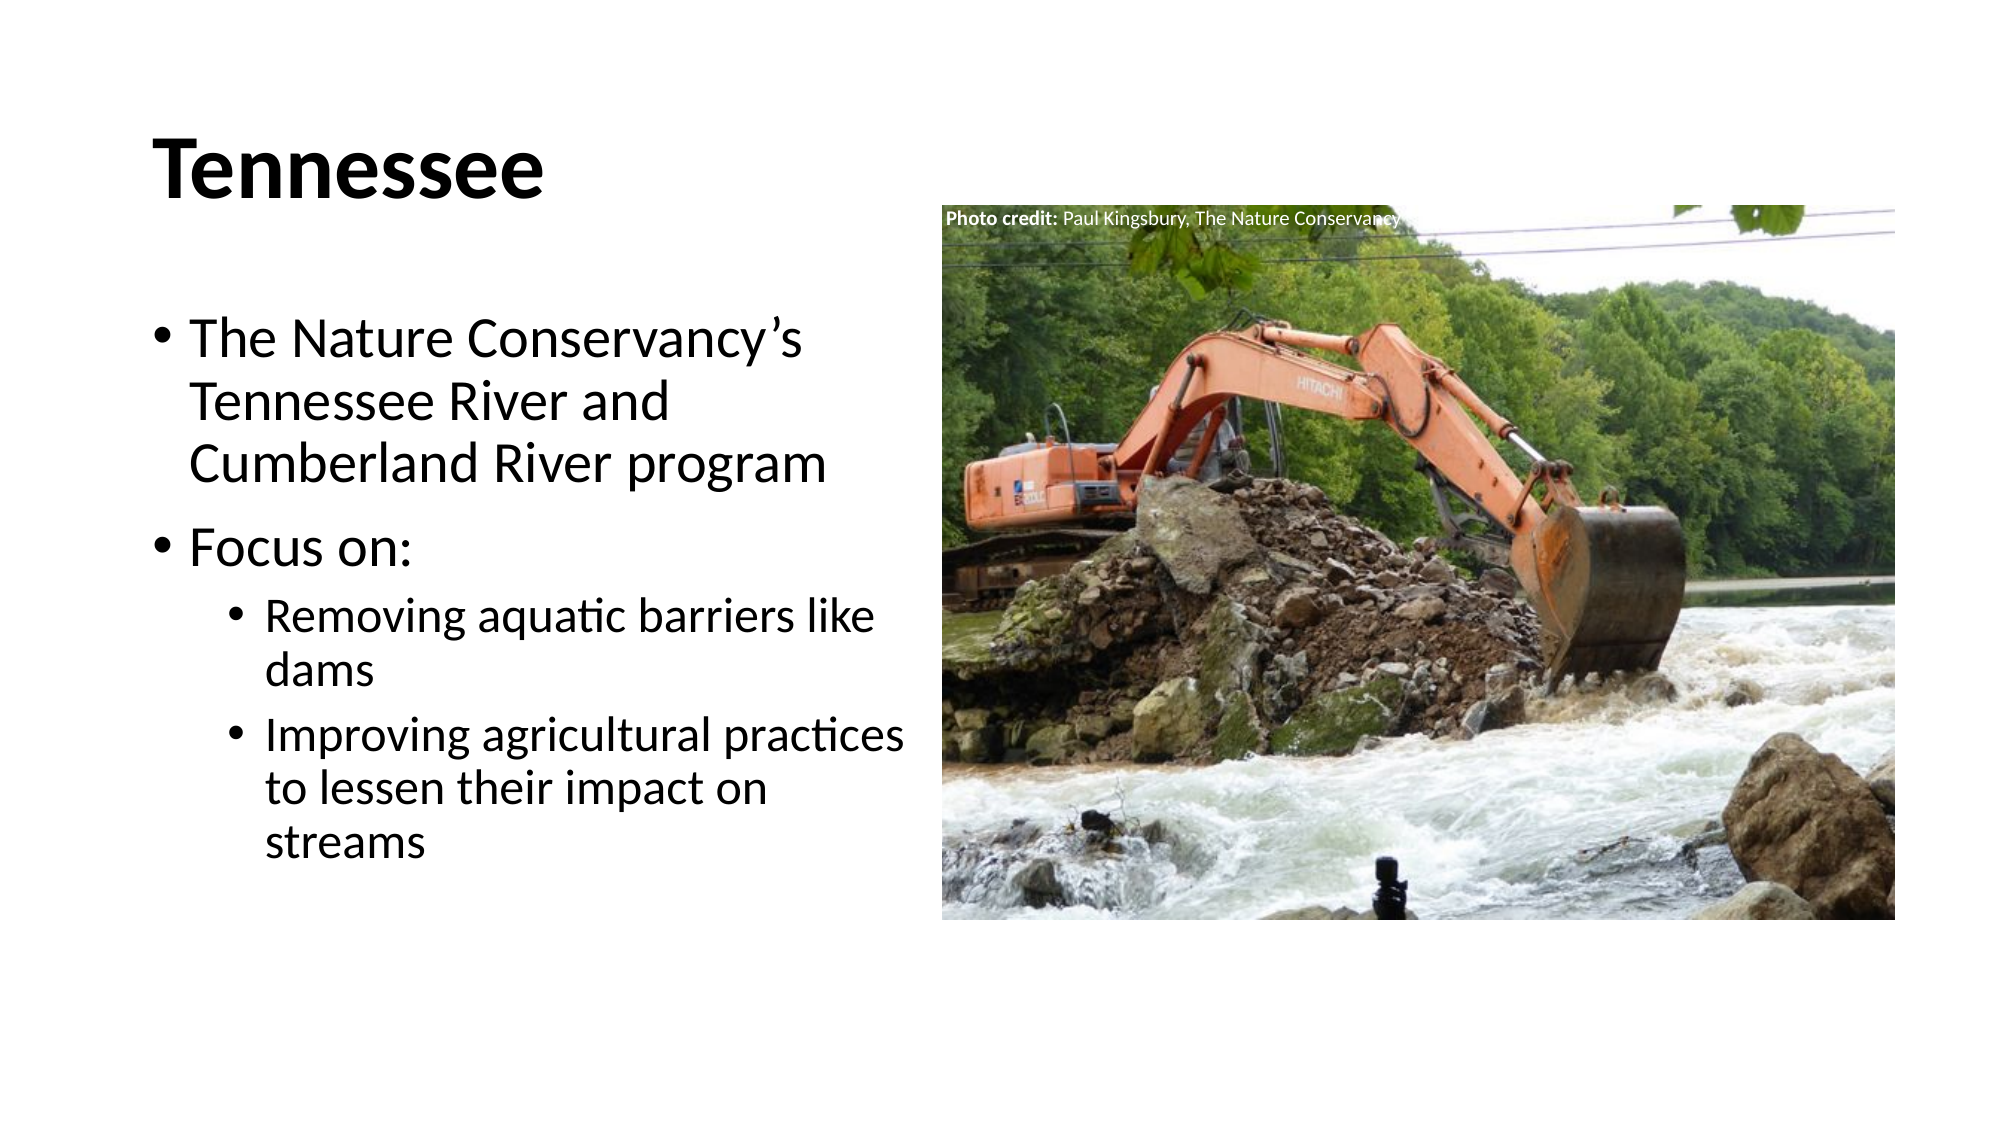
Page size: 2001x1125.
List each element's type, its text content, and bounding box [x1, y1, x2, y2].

text_box Photo credit: Paul Kingsbury, The Nature Conservancy [931, 197, 1425, 238]
list The Nature Conservancy’s Tennessee River and Cumberland River program Focus on: Removing aquatic barriers like dams Improving agricultural practices to lessen their impact on streams [137, 299, 943, 1014]
picture [942, 205, 1895, 920]
title Tennessee [137, 59, 1863, 278]
